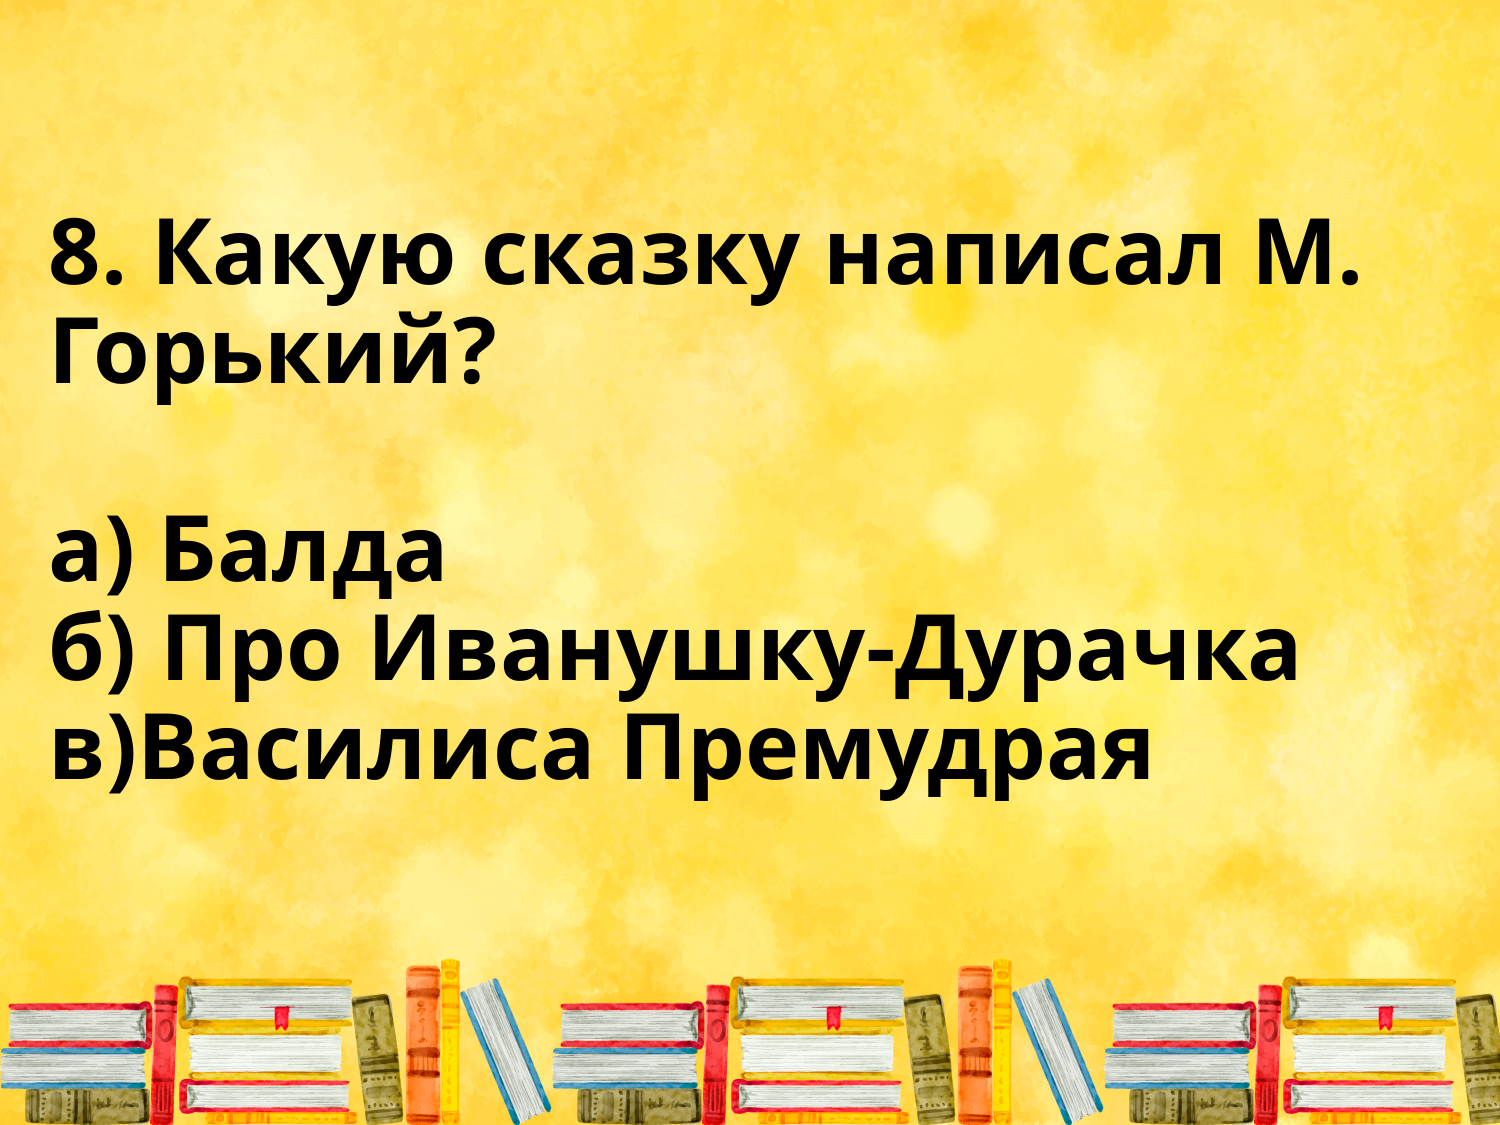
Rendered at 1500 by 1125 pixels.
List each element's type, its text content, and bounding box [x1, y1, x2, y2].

picture [0, 0, 1500, 1125]
title 8. Какую сказку написал М. Горький? а) Балда б) Про Иванушку-Дурачка в)Василиса Премудрая [33, 187, 1481, 818]
